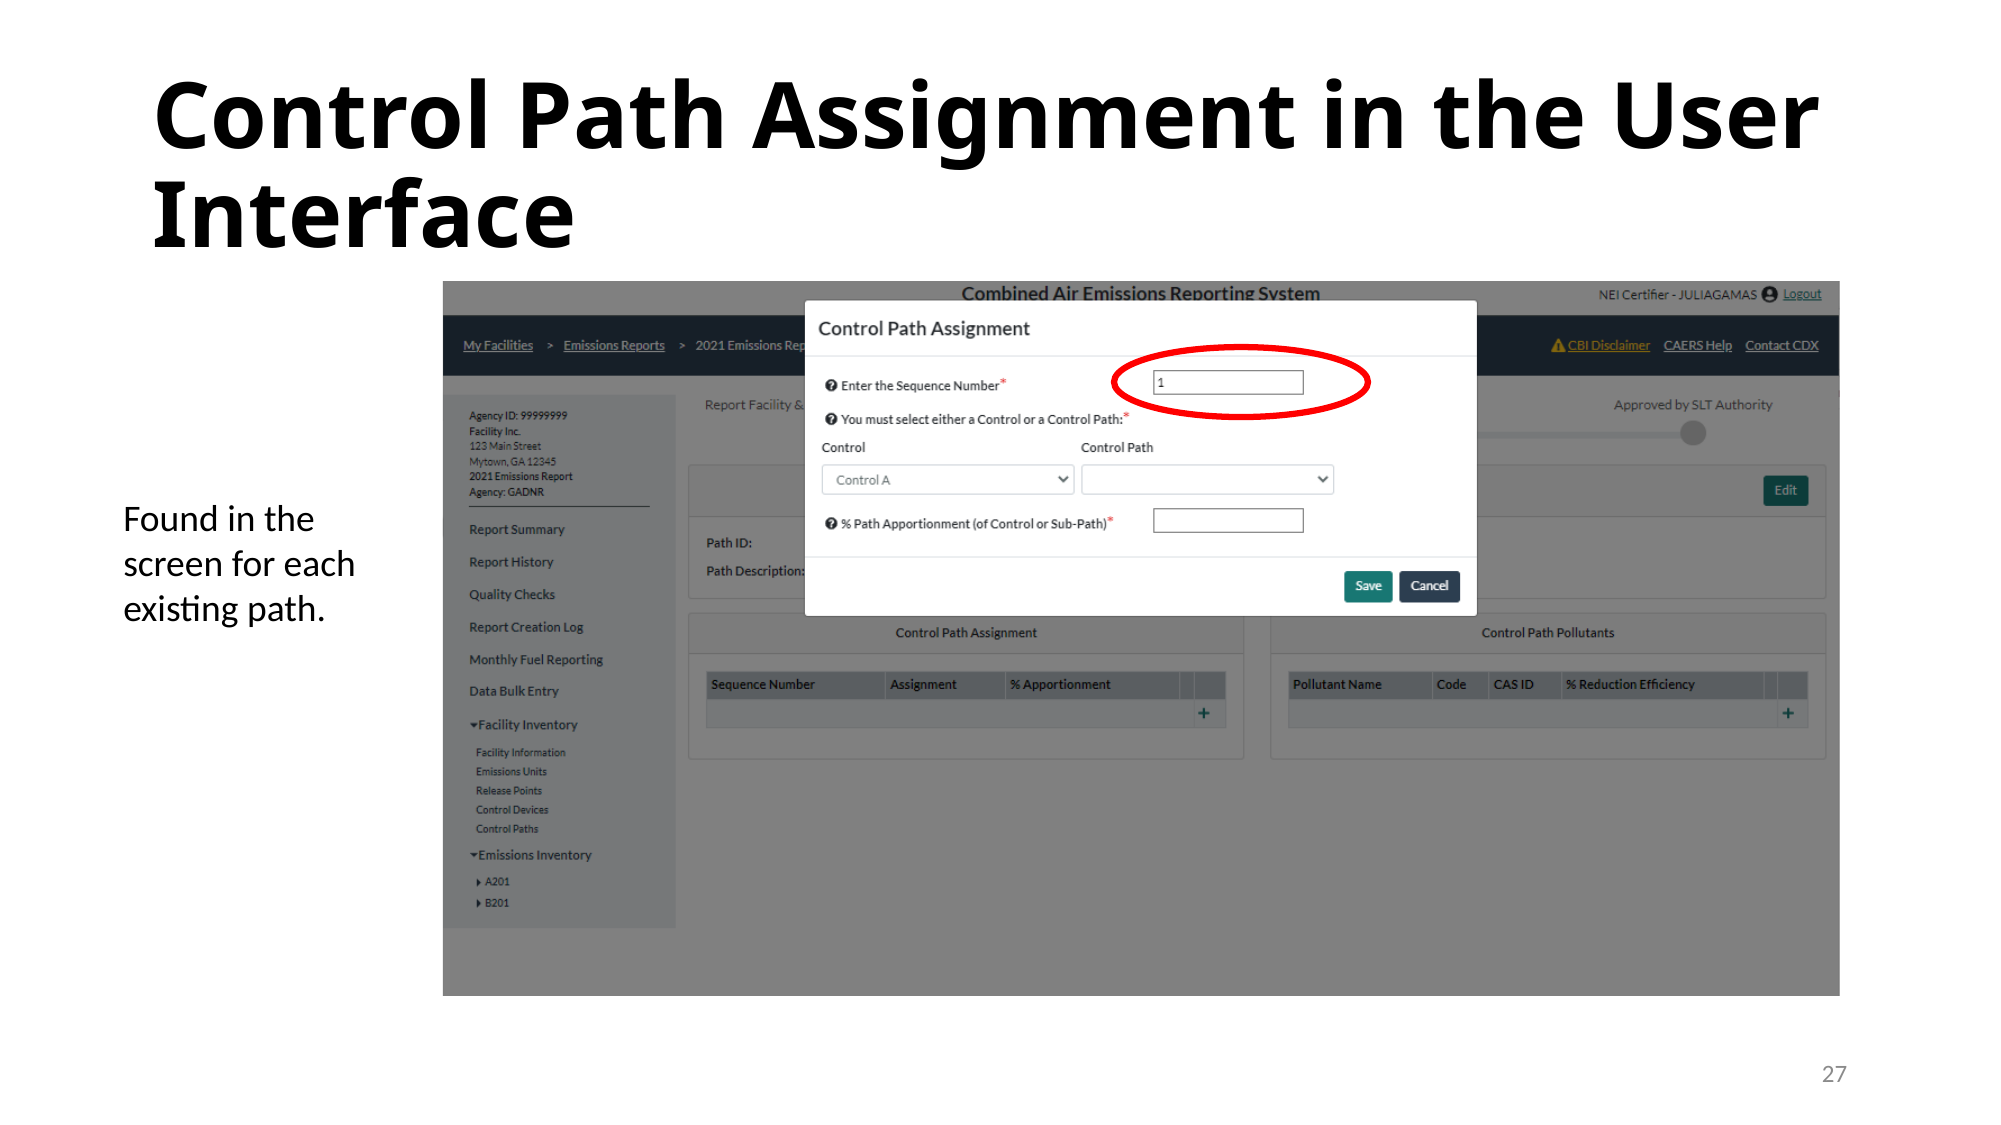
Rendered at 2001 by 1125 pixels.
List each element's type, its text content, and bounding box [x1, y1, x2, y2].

title Control Path Assignment in the User Interface [137, 59, 1863, 278]
text_box Found in the screen for each existing path. [108, 486, 425, 637]
slide_number 27 [1412, 1042, 1863, 1103]
picture [442, 281, 1840, 996]
